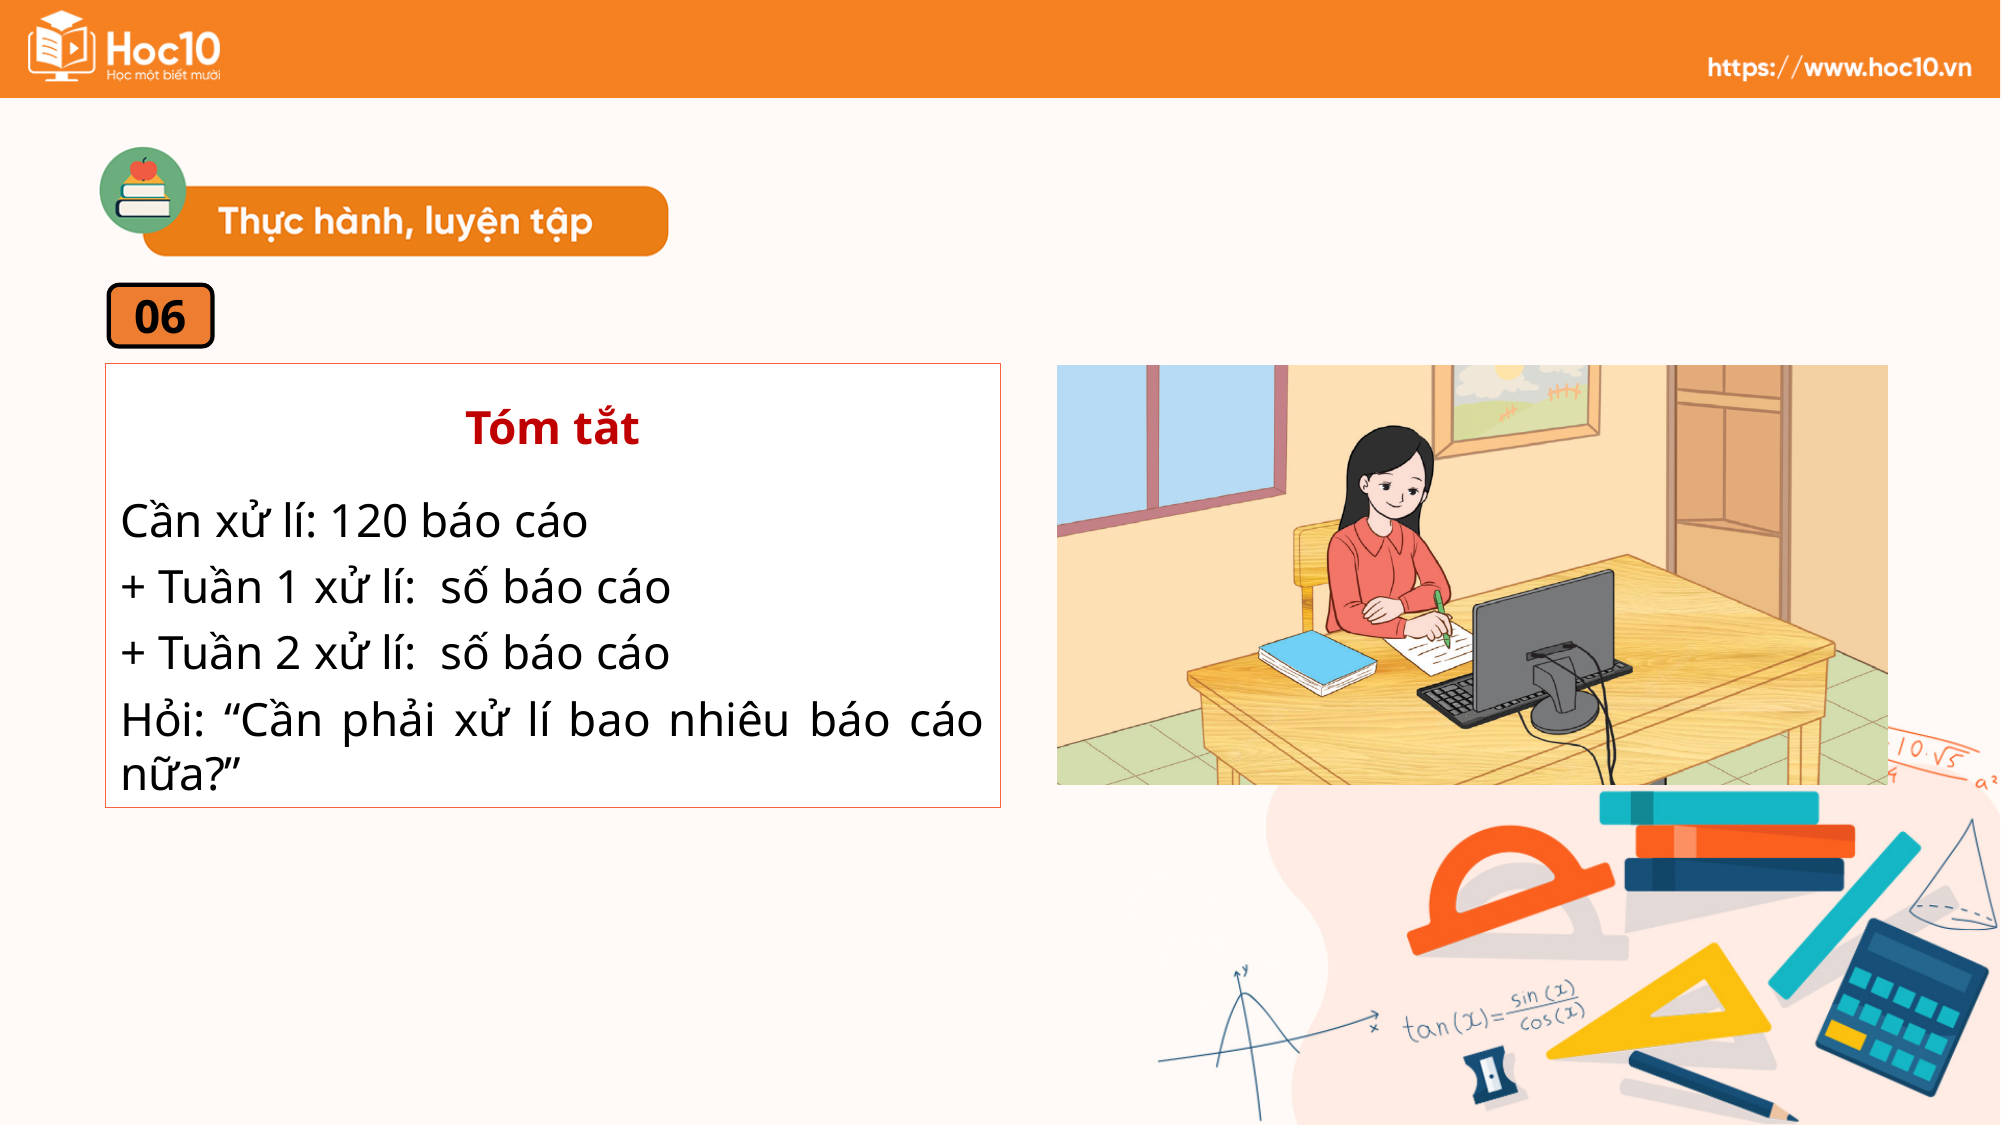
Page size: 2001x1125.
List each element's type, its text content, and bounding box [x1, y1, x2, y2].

text_box 06 [106, 282, 215, 349]
picture [0, 0, 2001, 1125]
